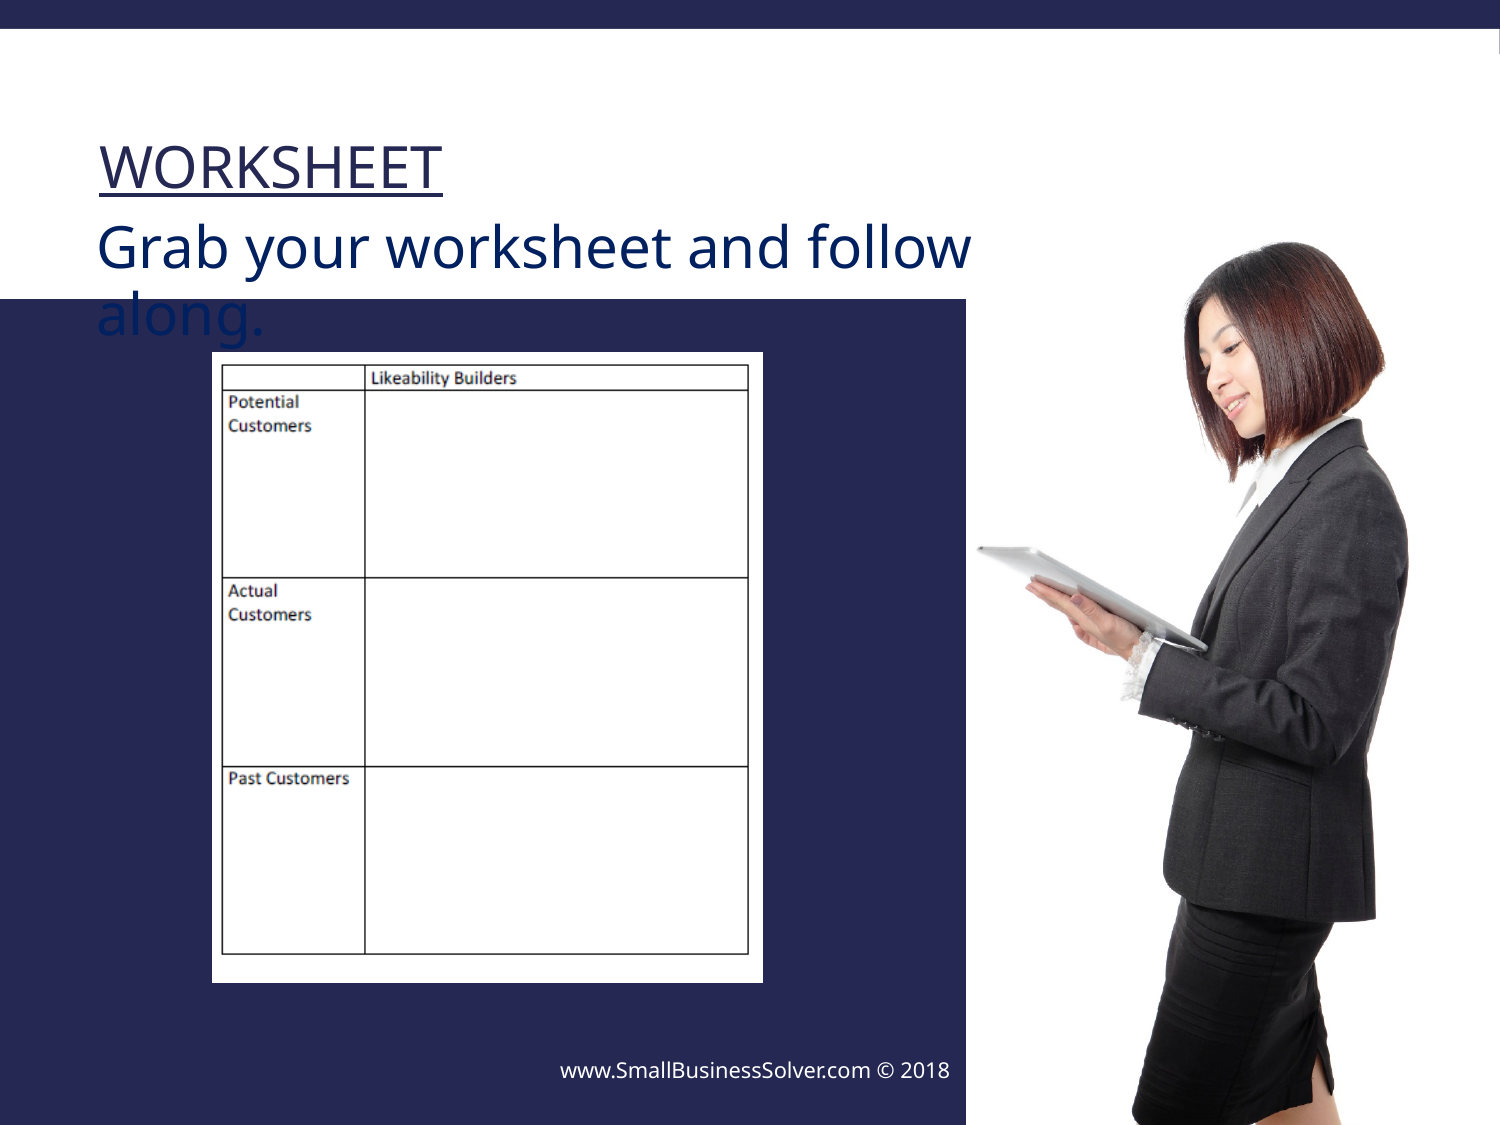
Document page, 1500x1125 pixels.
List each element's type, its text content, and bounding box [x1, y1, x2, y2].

picture [965, 54, 1500, 1125]
footer www.SmallBusinessSolver.com © 2018 [299, 1039, 959, 1100]
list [212, 352, 763, 983]
list Grab your worksheet and follow along. [80, 208, 959, 978]
title Worksheet [84, 46, 1360, 208]
